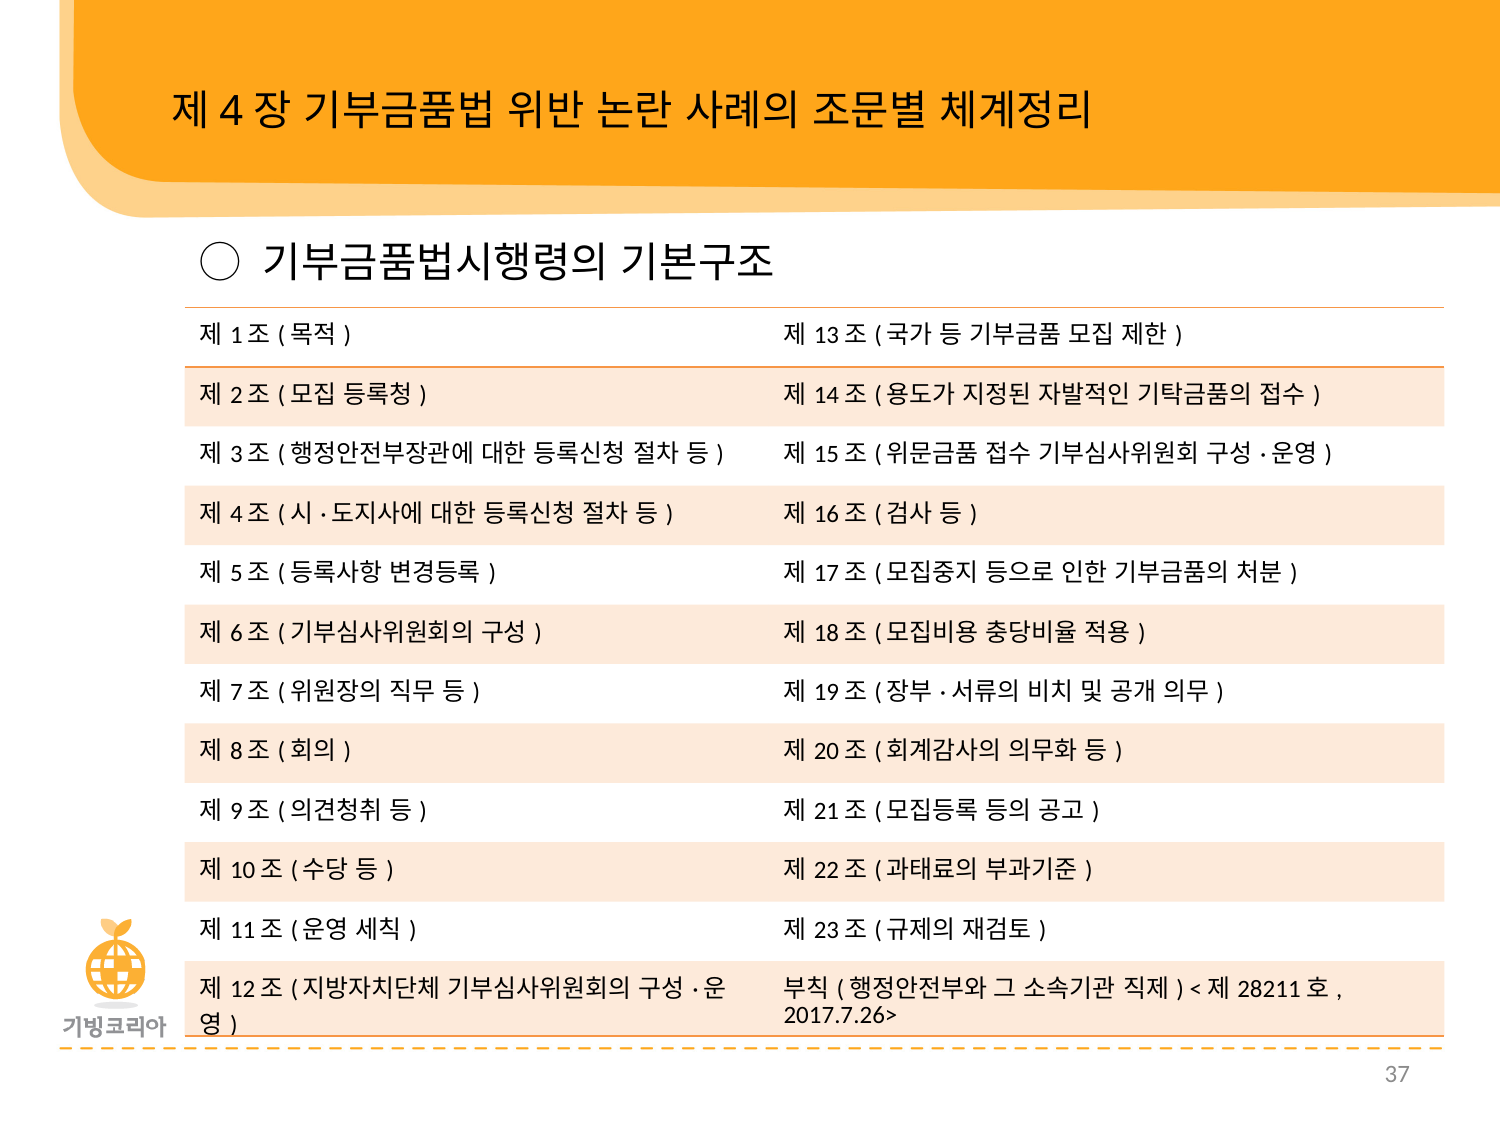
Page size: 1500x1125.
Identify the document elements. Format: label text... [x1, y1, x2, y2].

table_cell 제19조(장부·서류의 비치 및 공개 의무) [769, 664, 1444, 723]
table_cell 제18조(모집비용 충당비율 적용) [769, 605, 1444, 664]
table_cell 제12조(지방자치단체 기부심사위원회의 구성·운영) [190, 961, 769, 1035]
table_cell 제9조(의견청취 등) [185, 783, 769, 842]
table_cell 제22조(과태료의 부과기준) [769, 842, 1444, 902]
table_cell 제3조(행정안전부장관에 대한 등록신청 절차 등) [185, 426, 769, 486]
table_cell 제17조(모집중지 등으로 인한 기부금품의 처분) [769, 545, 1444, 605]
table_cell 제8조(회의) [185, 723, 769, 783]
slide_number 37 [1074, 1042, 1425, 1103]
text_box [0, 0, 1500, 75]
table_cell 제4조(시·도지사에 대한 등록신청 절차 등) [185, 486, 769, 545]
table_cell 제16조(검사 등) [769, 486, 1444, 545]
table_cell 제15조(위문금품 접수 기부심사위원회 구성·운영) [769, 426, 1444, 486]
table_header 제13조(국가 등 기부금품 모집 제한) [769, 308, 1444, 366]
table_cell 제7조(위원장의 직무 등) [185, 664, 769, 723]
table_cell 제5조(등록사항 변경등록) [185, 545, 769, 605]
text_box ◯ 기부금품법시행령의 기본구조 [184, 228, 1373, 293]
table_cell 제21조(모집등록 등의 공고) [769, 783, 1444, 842]
table_header 제1조(목적) [185, 308, 769, 366]
table_cell 부칙(행정안전부와 그 소속기관 직제) <제28211호, 2017.7.26> [769, 961, 1444, 1035]
table_cell 제11조(운영 세칙) [190, 902, 769, 961]
picture [0, 75, 1500, 1125]
table_cell 제10조(수당 등) [185, 842, 769, 902]
table_cell 제20조(회계감사의 의무화 등) [769, 723, 1444, 783]
text_box 제4장 기부금품법 위반 논란 사례의 조문별 체계정리 [156, 76, 1196, 142]
table_cell 제6조(기부심사위원회의 구성) [185, 605, 769, 664]
table_cell 제2조(모집 등록청) [185, 368, 769, 426]
table_cell 제14조(용도가 지정된 자발적인 기탁금품의 접수) [769, 368, 1444, 426]
table_cell 제23조(규제의 재검토) [769, 902, 1444, 961]
